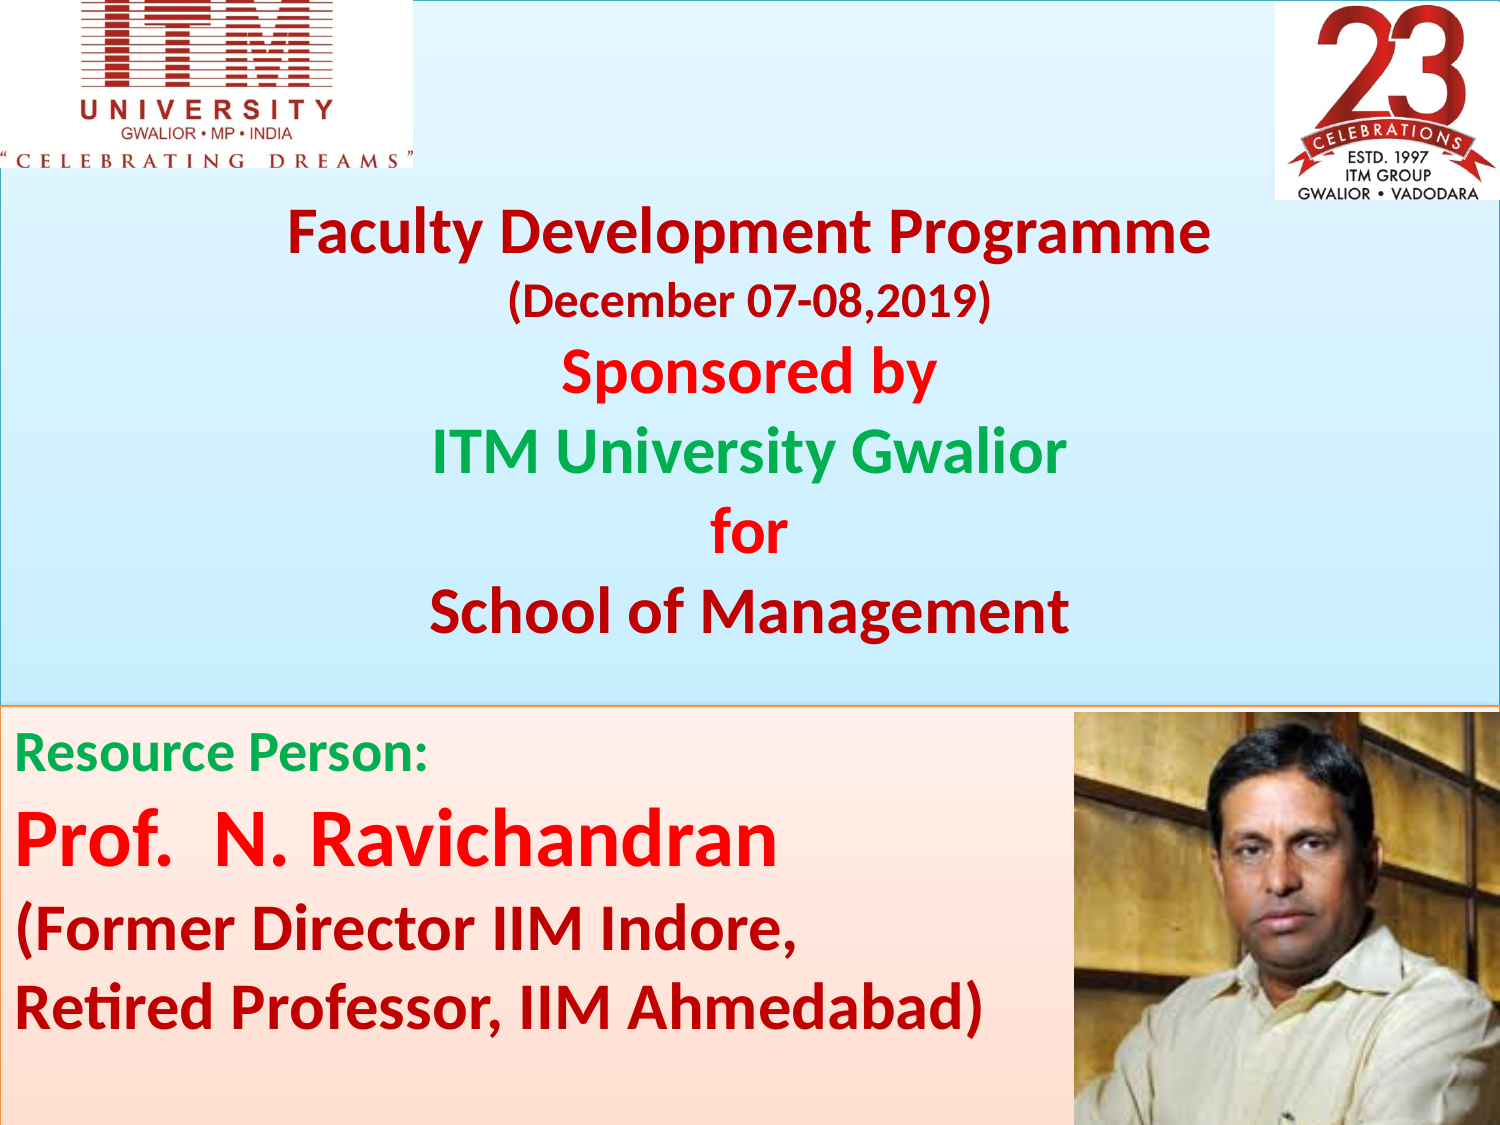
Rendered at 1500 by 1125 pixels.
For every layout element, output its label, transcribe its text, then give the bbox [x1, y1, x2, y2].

picture [1074, 712, 1500, 1125]
picture [1274, 2, 1500, 201]
picture [0, 0, 413, 168]
text_box Faculty Development Programme (December 07-08,2019) Sponsored by ITM University Gwalior for School of Management [0, 0, 1500, 704]
text_box Resource Person: Prof. N. Ravichandran (Former Director IIM Indore, Retired Professor, IIM Ahmedabad) [0, 705, 1500, 1125]
